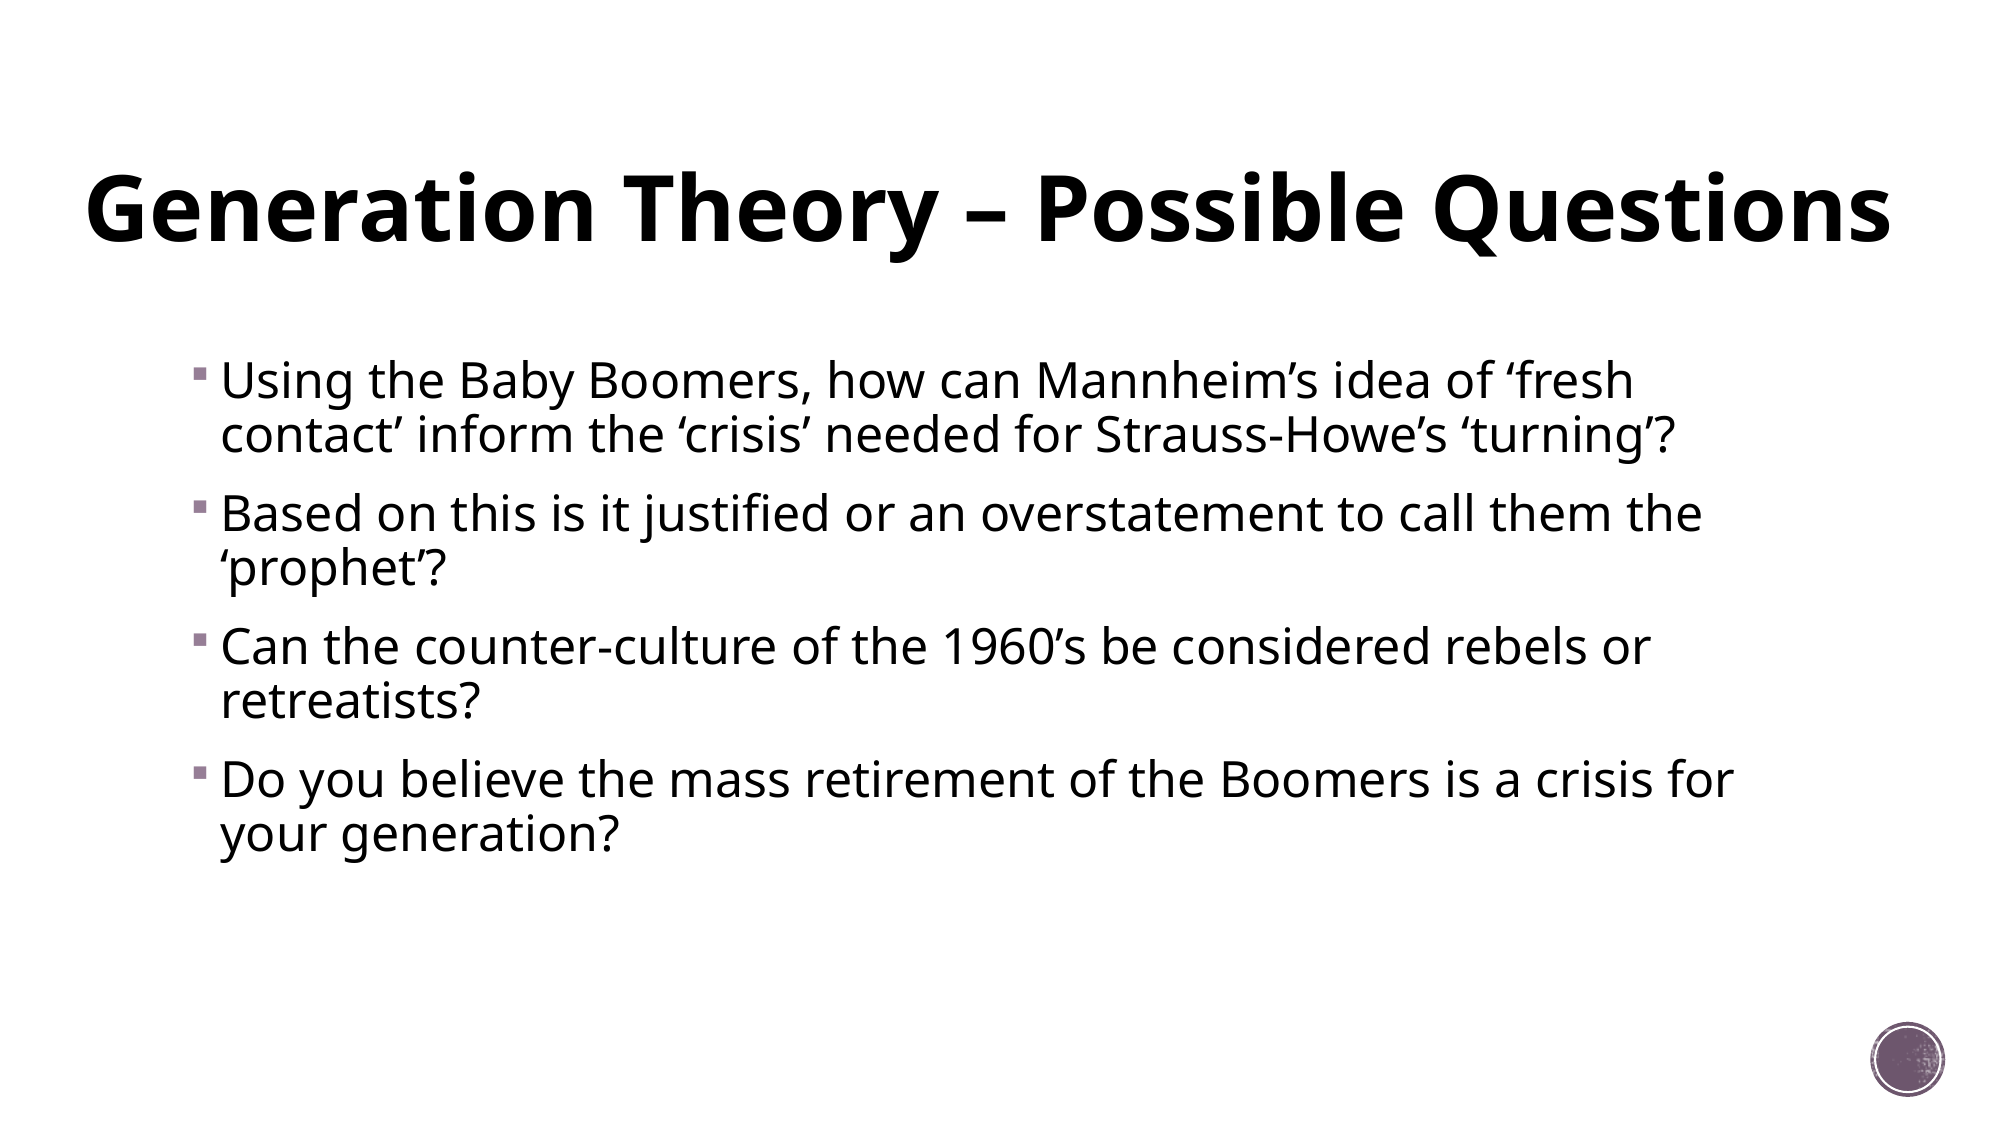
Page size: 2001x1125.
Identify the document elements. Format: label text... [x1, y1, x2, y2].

title Generation Theory – Possible Questions [68, 79, 1925, 344]
list Using the Baby Boomers, how can Mannheim’s idea of ‘fresh contact’ inform the ‘crisis’ needed for Strauss-Howe’s ‘turning’? Based on this is it justified or an overstatement to call them the ‘prophet’? Can the counter-culture of the 1960’s be considered rebels or retreatists? Do you believe the mass retirement of the Boomers is a crisis for your generation? [175, 348, 1826, 1013]
